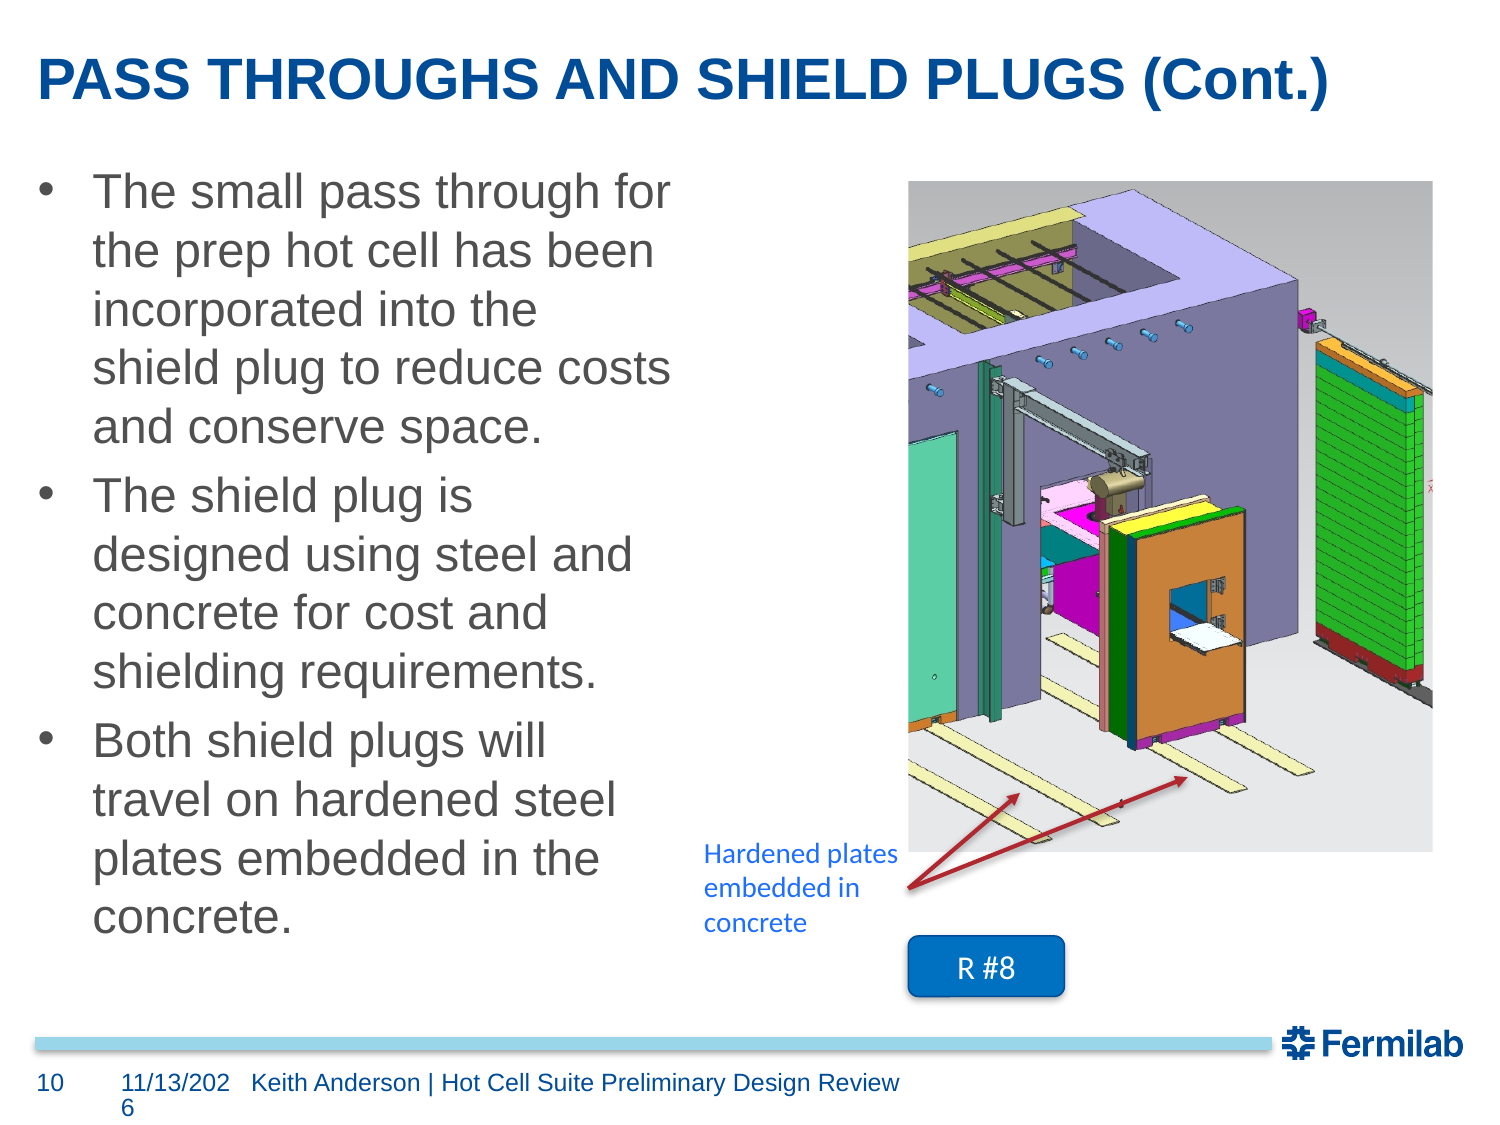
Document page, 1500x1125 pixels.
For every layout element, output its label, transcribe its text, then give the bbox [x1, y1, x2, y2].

picture [908, 181, 1434, 853]
list The small pass through for the prep hot cell has been incorporated into the shield plug to reduce costs and conserve space. The shield plug is designed using steel and concrete for cost and shielding requirements. Both shield plugs will travel on hardened steel plates embedded in the concrete. [37, 159, 678, 990]
text_box R #8 [907, 935, 1066, 998]
slide_number 10 [36, 1066, 105, 1106]
footer Keith Anderson | Hot Cell Suite Preliminary Design Review [251, 1066, 1279, 1107]
text_box Hardened plates embedded in concrete [689, 826, 957, 947]
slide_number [120, 1066, 232, 1107]
title PASS THROUGHS AND SHIELD PLUGS (Cont.) [37, 41, 1463, 112]
picture [1282, 1026, 1463, 1060]
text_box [908, 776, 1188, 889]
